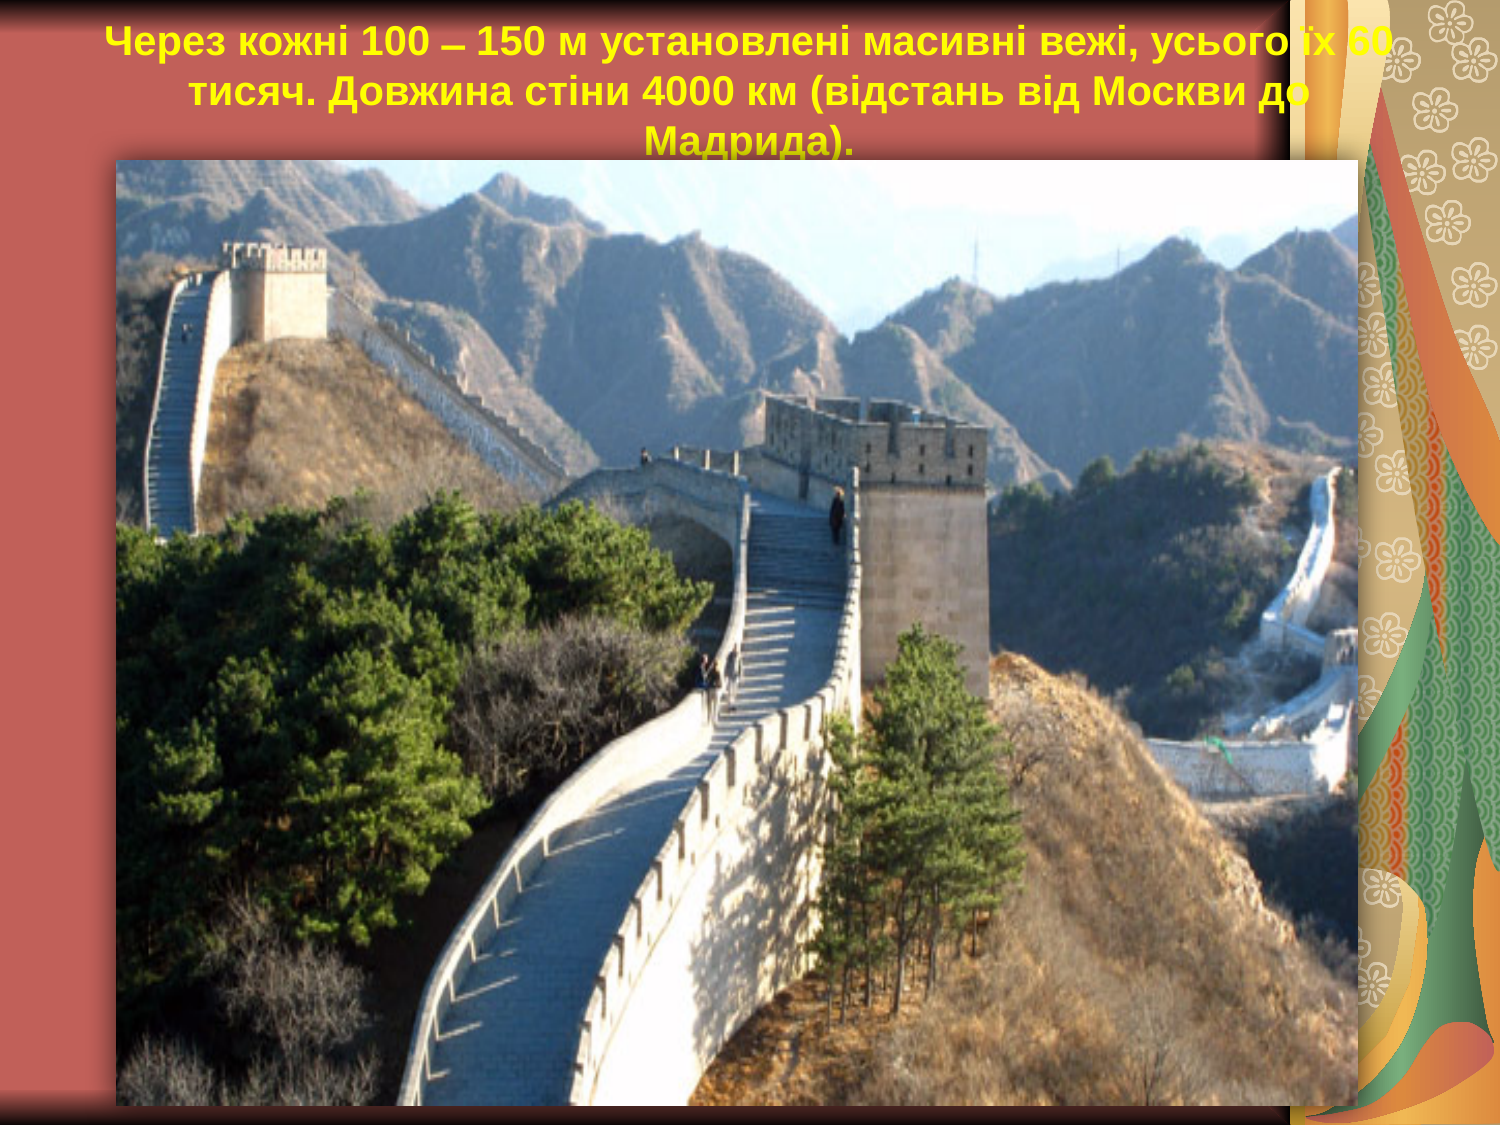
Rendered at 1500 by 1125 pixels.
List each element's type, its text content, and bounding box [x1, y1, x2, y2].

picture [116, 144, 1500, 1107]
title Через кожні 100 ̶ 150 м установлені масивні вежі, усього їх 60 тисяч. Довжина стіни 4000 км (відстань від Москви до Мадрида). [87, 37, 1412, 141]
